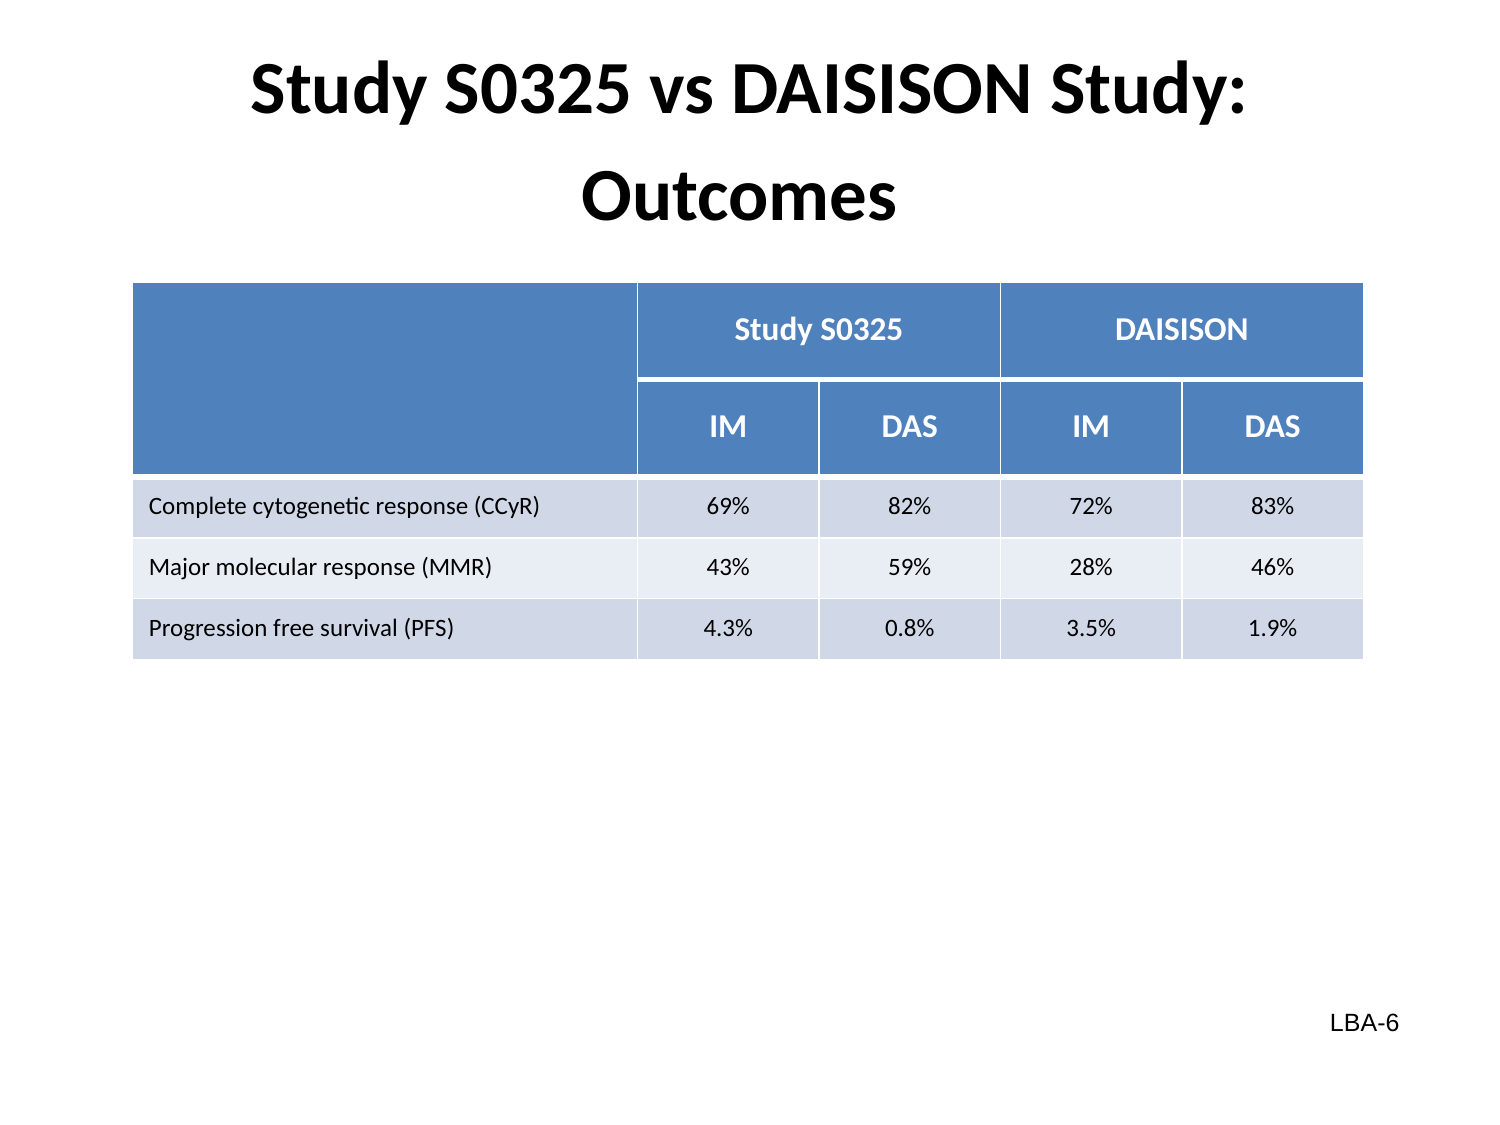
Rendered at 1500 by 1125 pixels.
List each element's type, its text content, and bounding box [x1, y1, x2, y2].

table_cell DAS [1183, 382, 1363, 474]
title Study S0325 vs DAISISON Study: Outcomes [74, 44, 1426, 233]
table_cell 3.5% [1001, 599, 1181, 659]
table_cell 83% [1183, 480, 1363, 537]
table_cell 59% [820, 539, 1000, 598]
table_cell IM [1001, 382, 1181, 474]
table_cell 43% [638, 539, 818, 598]
table_cell DAS [820, 382, 1000, 474]
table_header Study S0325 [638, 283, 1000, 377]
table_cell 69% [638, 480, 818, 537]
table_cell Complete cytogenetic response (CCyR) [133, 480, 637, 537]
table_cell 4.3% [638, 599, 818, 659]
table_cell 1.9% [1183, 599, 1363, 659]
text_box LBA-6 [1066, 999, 1415, 1045]
table_cell 82% [820, 480, 1000, 537]
table_cell Progression free survival (PFS) [133, 599, 637, 659]
table_cell 46% [1183, 539, 1363, 598]
table_header [133, 283, 637, 474]
table_cell IM [638, 382, 818, 474]
table_cell 28% [1001, 539, 1181, 598]
table_header DAISISON [1001, 283, 1363, 377]
table_cell 0.8% [820, 599, 1000, 659]
table_cell 72% [1001, 480, 1181, 537]
table_cell Major molecular response (MMR) [133, 539, 637, 598]
